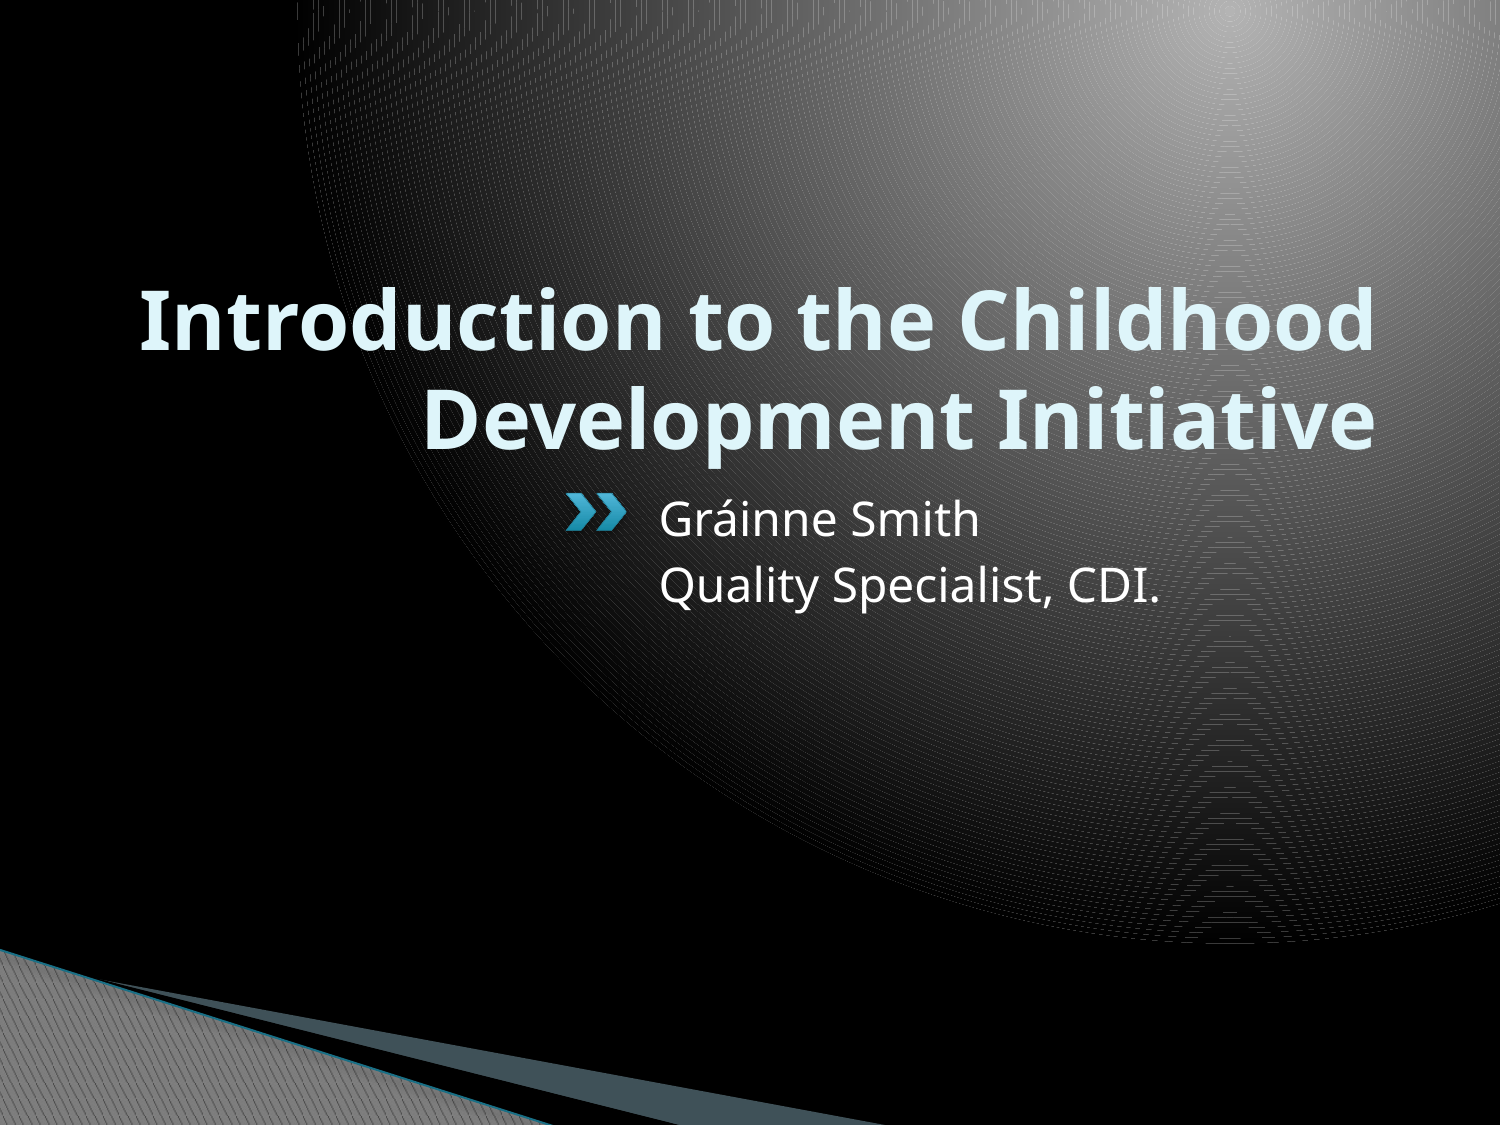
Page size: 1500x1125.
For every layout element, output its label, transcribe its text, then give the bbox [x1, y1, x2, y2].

title Introduction to the Childhood Development Initiative [118, 173, 1394, 474]
picture [0, 952, 543, 1125]
list Gráinne Smith Quality Specialist, CDI. [643, 480, 1394, 720]
